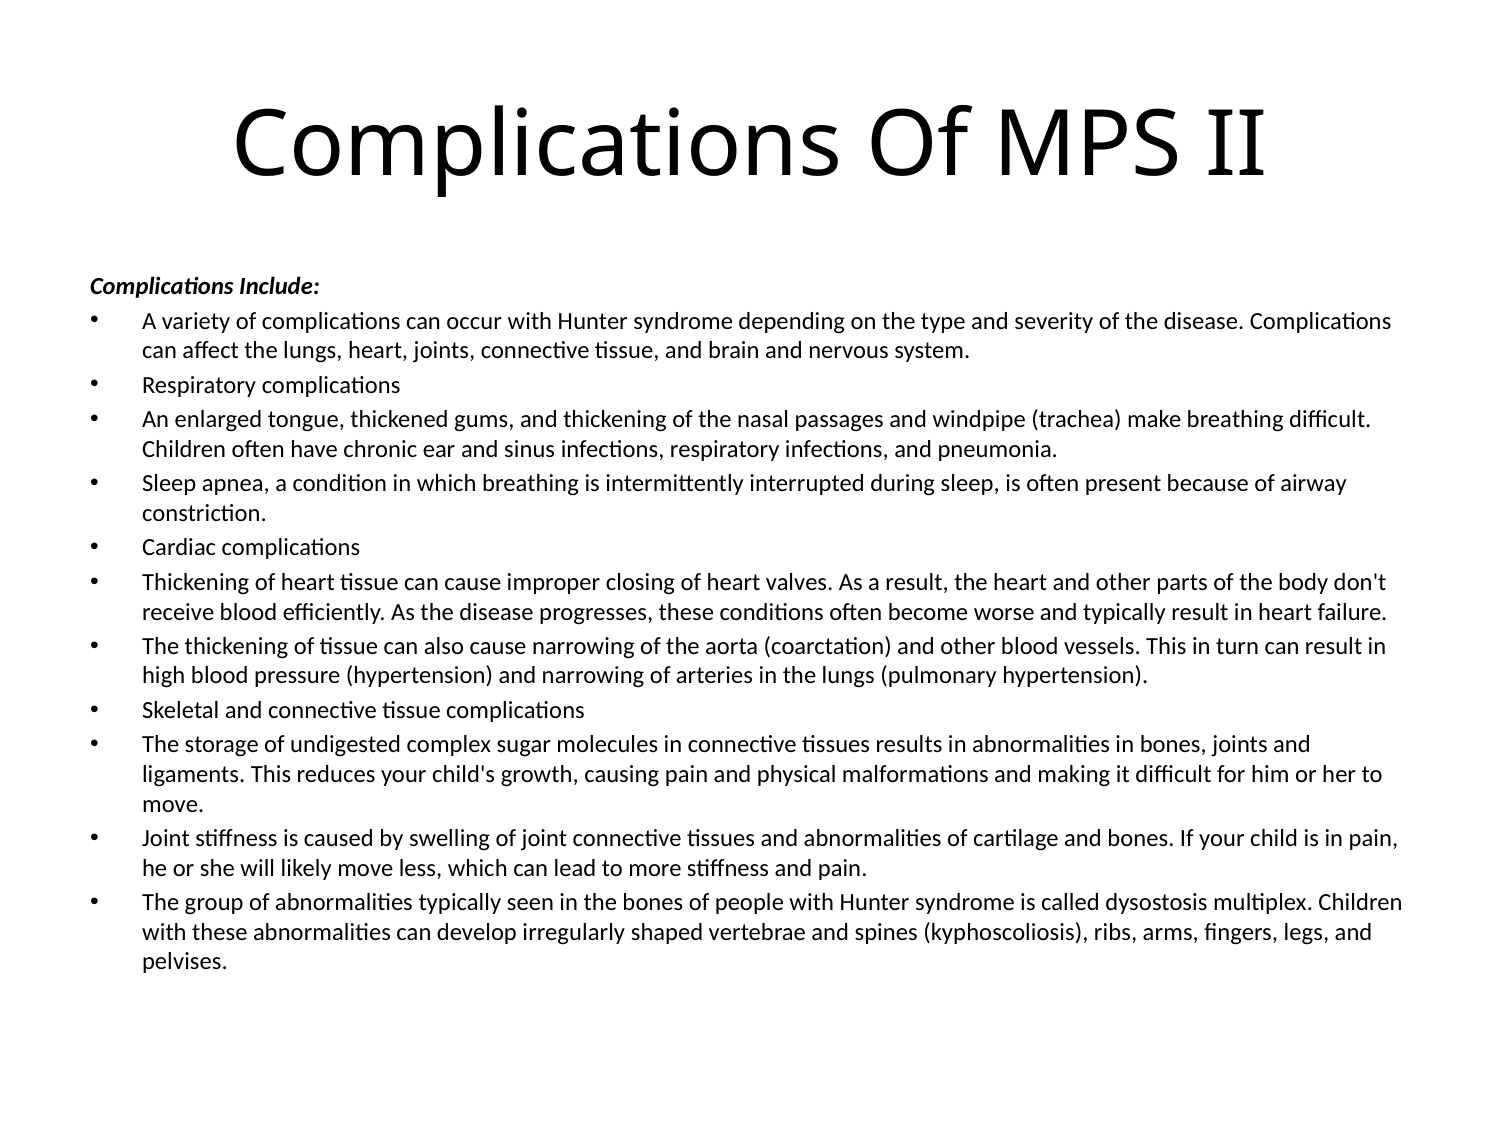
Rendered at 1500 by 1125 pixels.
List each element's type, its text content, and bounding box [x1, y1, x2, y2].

list Complications Include: A variety of complications can occur with Hunter syndrome depending on the type and severity of the disease. Complications can affect the lungs, heart, joints, connective tissue, and brain and nervous system. Respiratory complications An enlarged tongue, thickened gums, and thickening of the nasal passages and windpipe (trachea) make breathing difficult. Children often have chronic ear and sinus infections, respiratory infections, and pneumonia. Sleep apnea, a condition in which breathing is intermittently interrupted during sleep, is often present because of airway constriction. Cardiac complications Thickening of heart tissue can cause improper closing of heart valves. As a result, the heart and other parts of the body don't receive blood efficiently. As the disease progresses, these conditions often become worse and typically result in heart failure. The thickening of tissue can also cause narrowing of the aorta (coarctation) and other blood vessels. This in turn can result in high blood pressure (hypertension) and narrowing of arteries in the lungs (pulmonary hypertension). Skeletal and connective tissue complications The storage of undigested complex sugar molecules in connective tissues results in abnormalities in bones, joints and ligaments. This reduces your child's growth, causing pain and physical malformations and making it difficult for him or her to move. Joint stiffness is caused by swelling of joint connective tissues and abnormalities of cartilage and bones. If your child is in pain, he or she will likely move less, which can lead to more stiffness and pain. The group of abnormalities typically seen in the bones of people with Hunter syndrome is called dysostosis multiplex. Children with these abnormalities can develop irregularly shaped vertebrae and spines (kyphoscoliosis), ribs, arms, fingers, legs, and pelvises. [75, 262, 1425, 1005]
title Complications Of MPS II [75, 45, 1425, 233]
